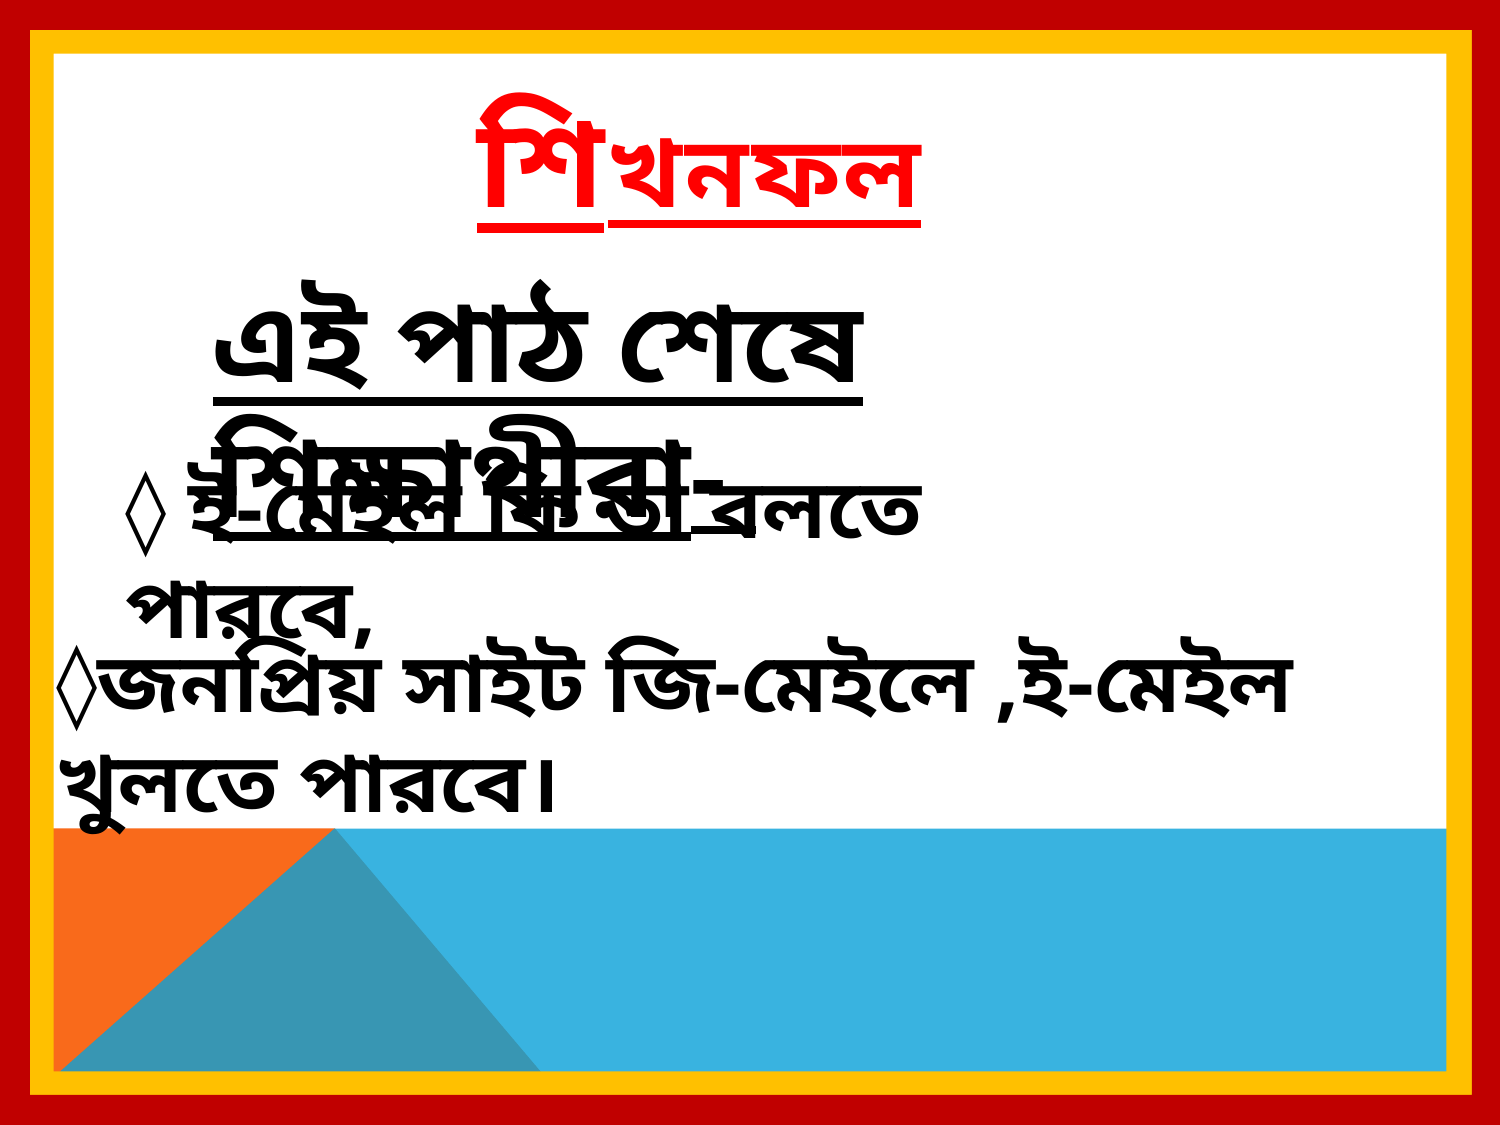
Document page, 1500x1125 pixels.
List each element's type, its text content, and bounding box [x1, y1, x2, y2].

text_box শিখনফল [462, 74, 937, 240]
text_box ◊জনপ্রিয় সাইট জি-মেইলে ,ই-মেইল খুলতে পারবে। [41, 621, 1438, 836]
text_box ◊ ই-মেইল কি তা বলতে পারবে, [111, 448, 1138, 621]
text_box এই পাঠ শেষে শিক্ষাথীরা- [198, 262, 1375, 548]
